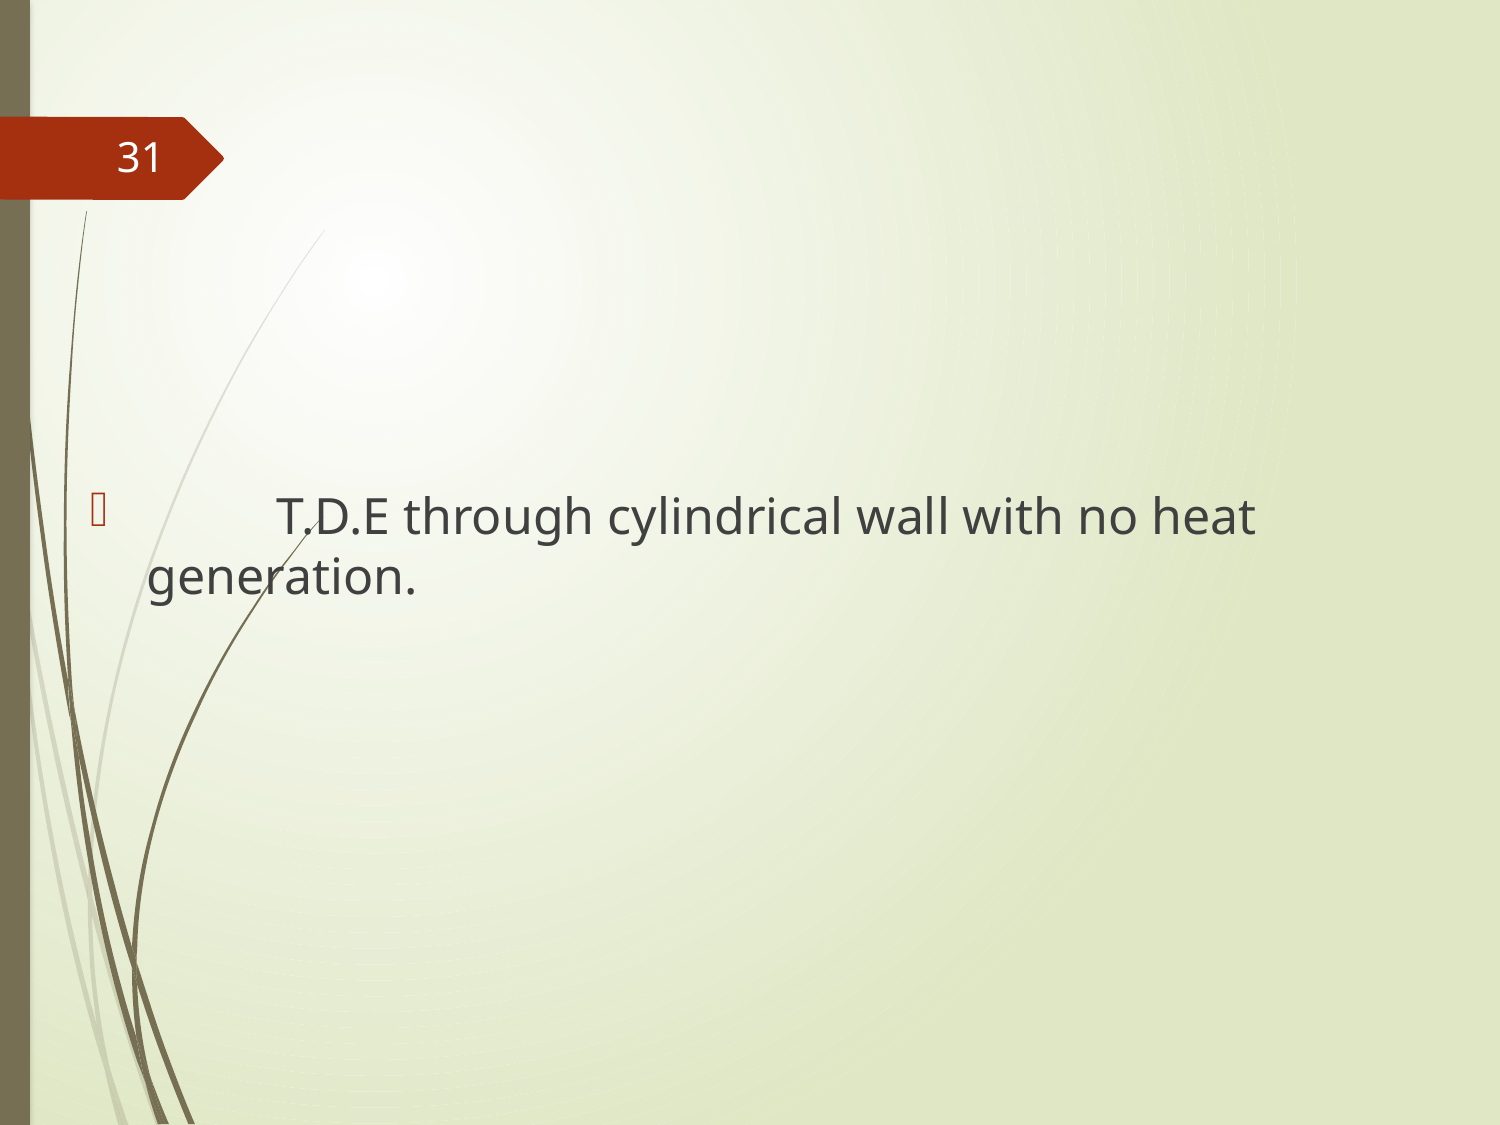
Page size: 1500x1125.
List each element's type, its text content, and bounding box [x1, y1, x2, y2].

slide_number 31 [83, 129, 180, 190]
